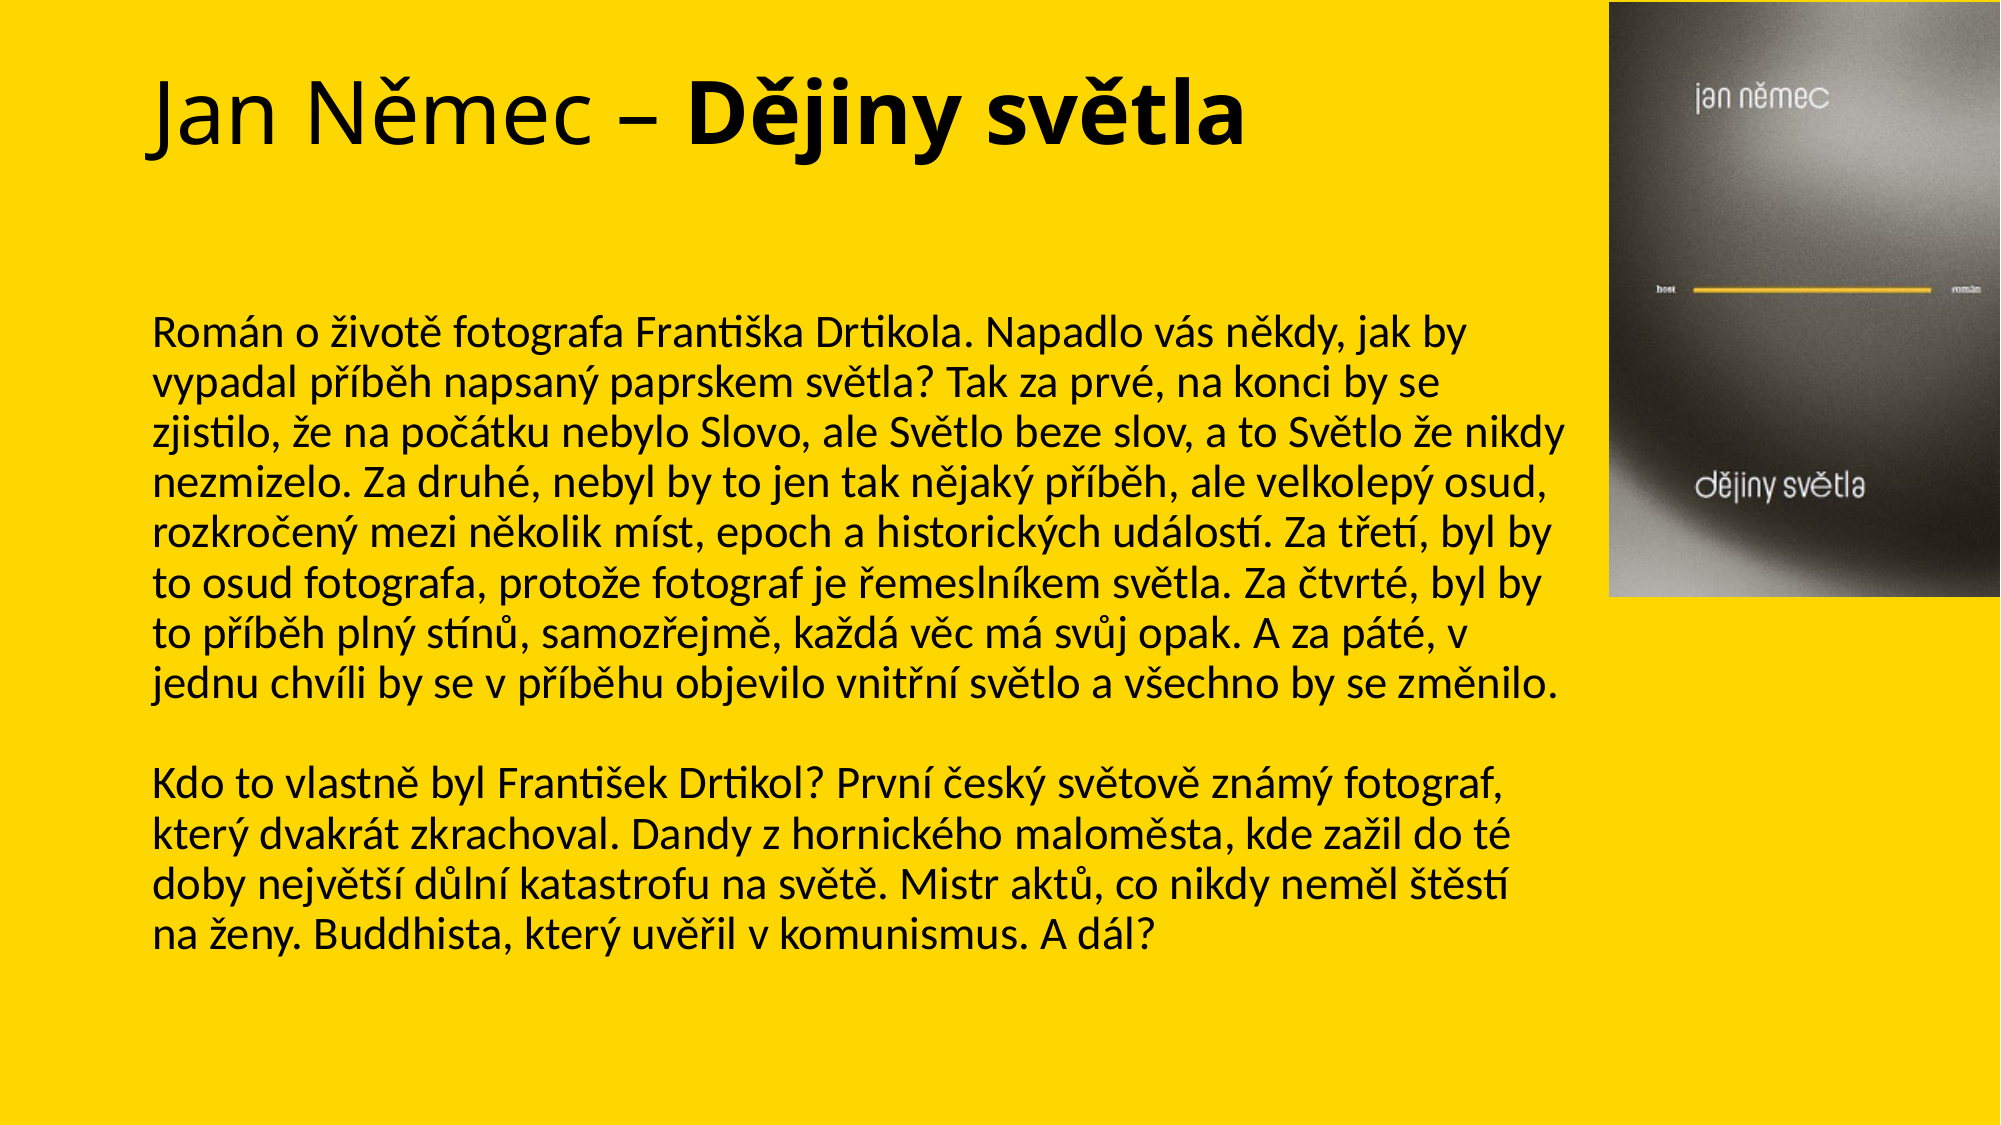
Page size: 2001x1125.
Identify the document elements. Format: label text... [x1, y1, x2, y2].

title Jan Němec – Dějiny světla [137, 59, 1609, 278]
picture [1609, 2, 2000, 597]
list Román o životě fotografa Františka Drtikola. Napadlo vás někdy, jak by vypadal příběh napsaný paprskem světla? Tak za prvé, na konci by se zjistilo, že na počátku nebylo Slovo, ale Světlo beze slov, a to Světlo že nikdy nezmizelo. Za druhé, nebyl by to jen tak nějaký příběh, ale velkolepý osud, rozkročený mezi několik míst, epoch a historických událostí. Za třetí, byl by to osud fotografa, protože fotograf je řemeslníkem světla. Za čtvrté, byl by to příběh plný stínů, samozřejmě, každá věc má svůj opak. A za páté, v jednu chvíli by se v příběhu objevilo vnitřní světlo a všechno by se změnilo. Kdo to vlastně byl František Drtikol? První český světově známý fotograf, který dvakrát zkrachoval. Dandy z hornického maloměsta, kde zažil do té doby největší důlní katastrofu na světě. Mistr aktů, co nikdy neměl štěstí na ženy. Buddhista, který uvěřil v komunismus. A dál? [137, 299, 1583, 1014]
